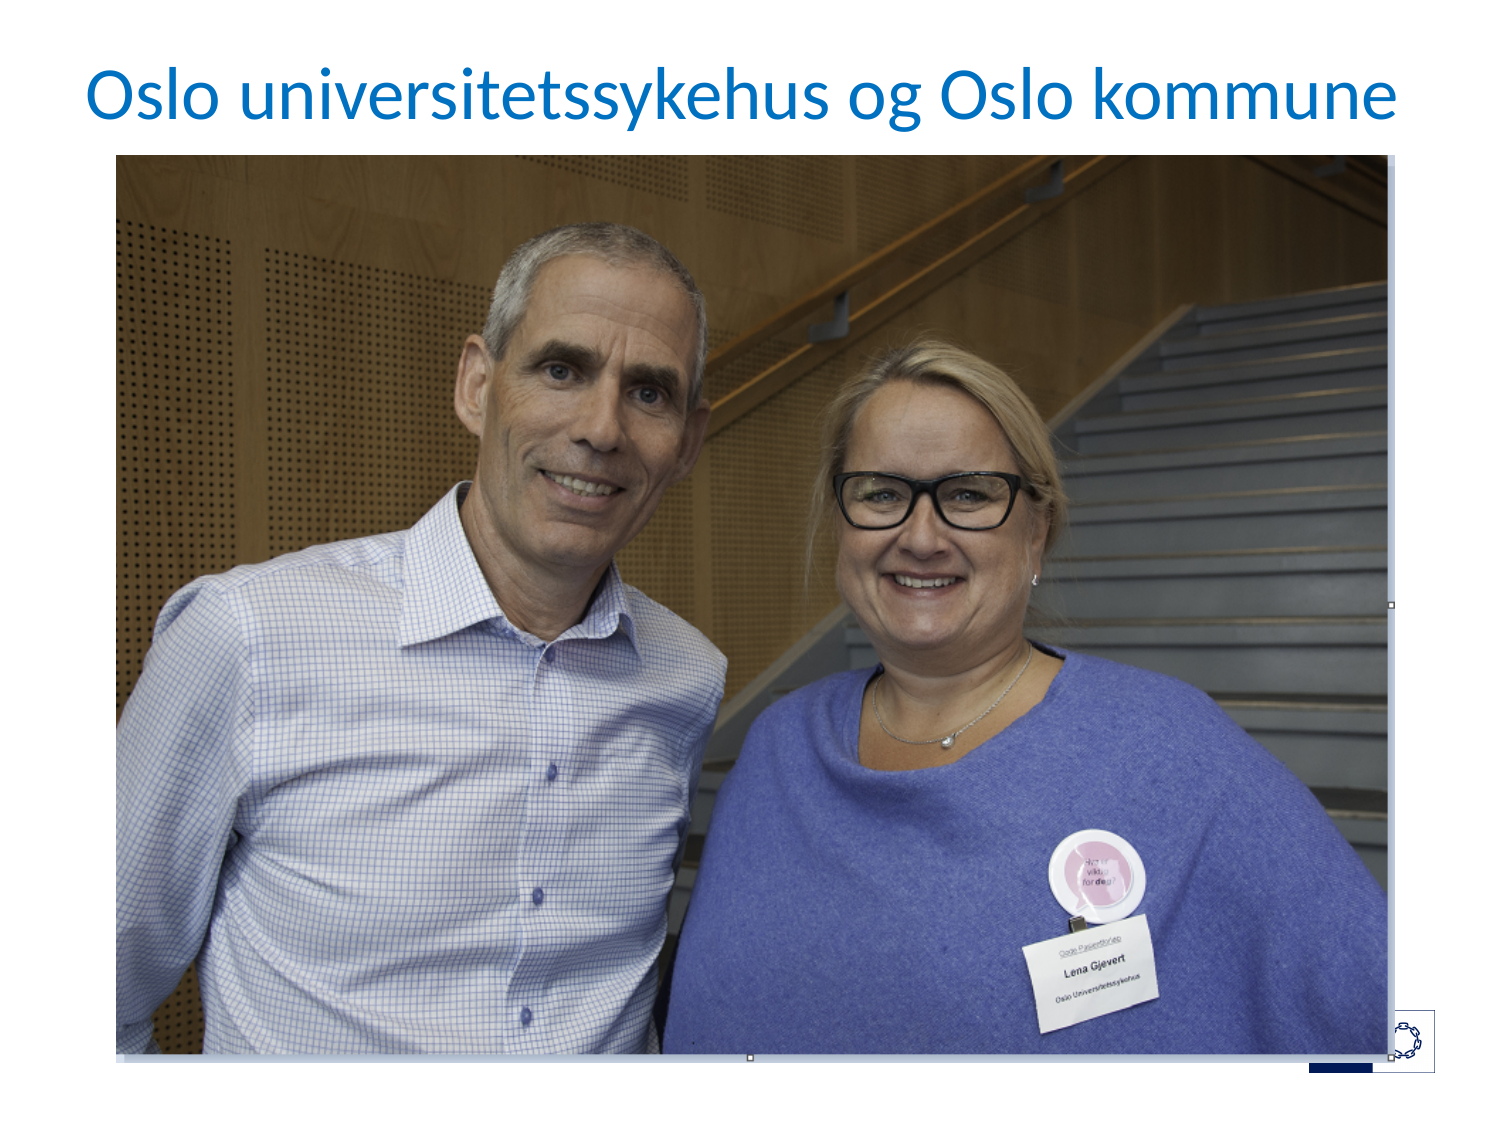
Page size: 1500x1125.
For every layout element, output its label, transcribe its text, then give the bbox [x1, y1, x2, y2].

text_box Oslo universitetssykehus og Oslo kommune [61, 37, 1425, 142]
picture [116, 155, 1435, 1073]
